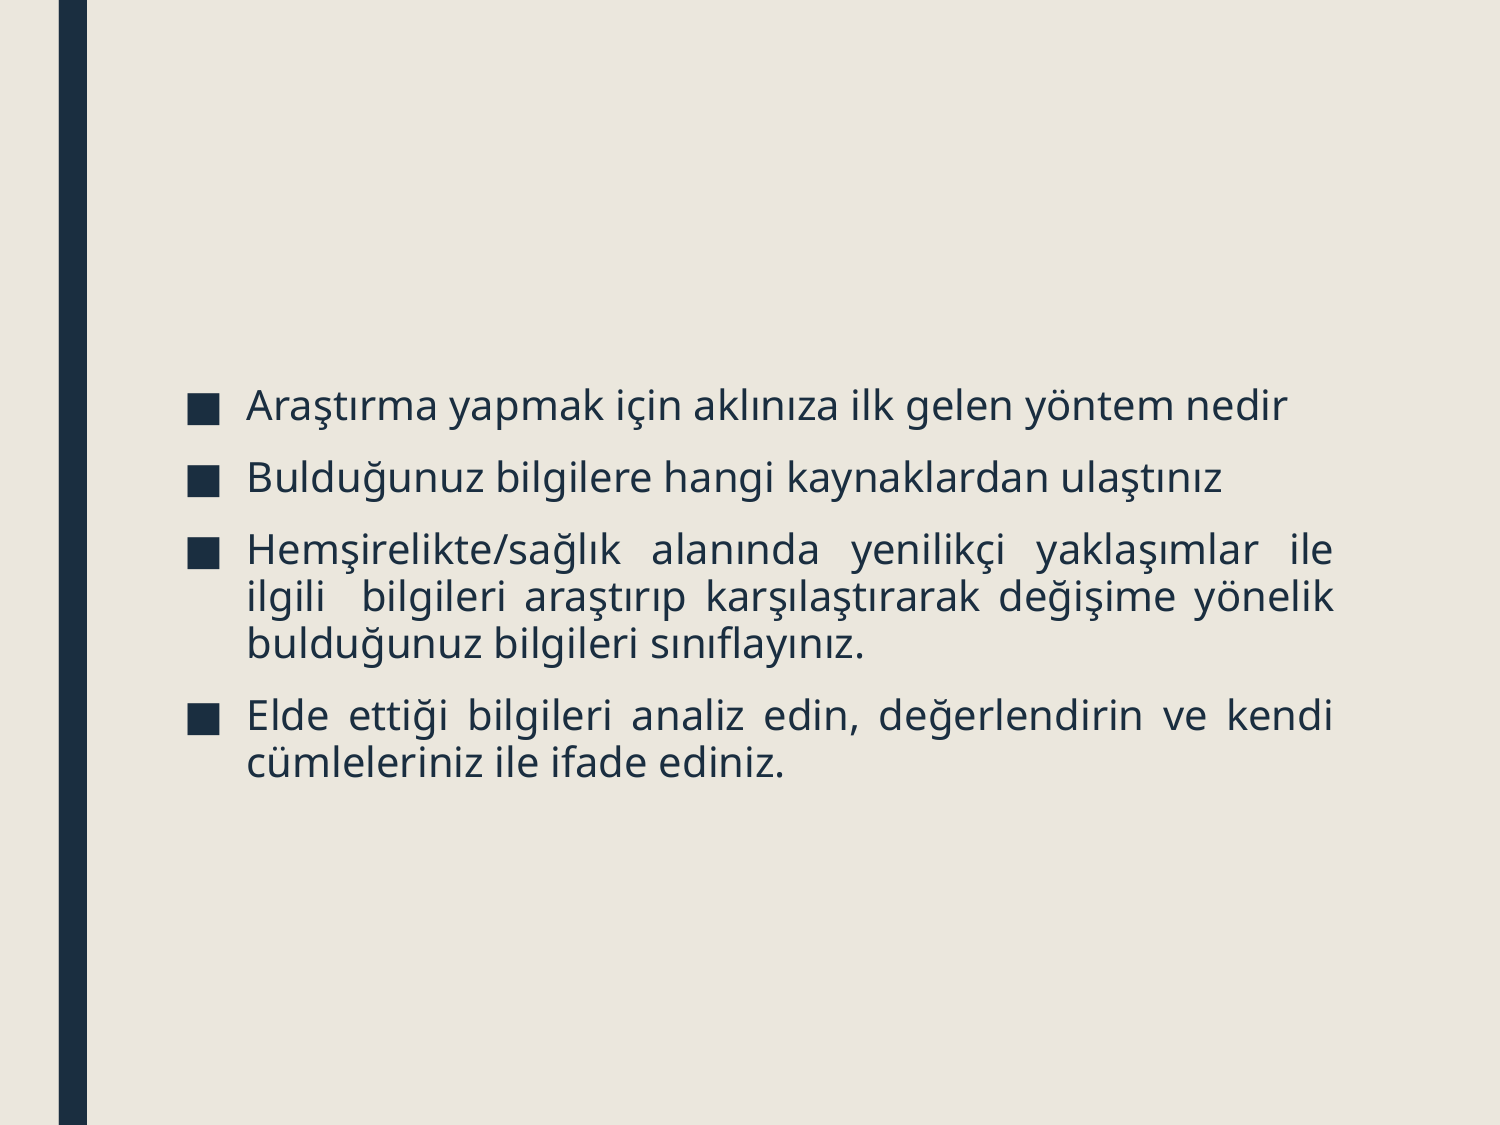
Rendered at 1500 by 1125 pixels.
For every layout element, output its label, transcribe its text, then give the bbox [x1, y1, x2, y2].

list Araştırma yapmak için aklınıza ilk gelen yöntem nedir Bulduğunuz bilgilere hangi kaynaklardan ulaştınız Hemşirelikte/sağlık alanında yenilikçi yaklaşımlar ile ilgili bilgileri araştırıp karşılaştırarak değişime yönelik bulduğunuz bilgileri sınıflayınız. Elde ettiği bilgileri analiz edin, değerlendirin ve kendi cümleleriniz ile ifade ediniz. [168, 375, 1351, 963]
